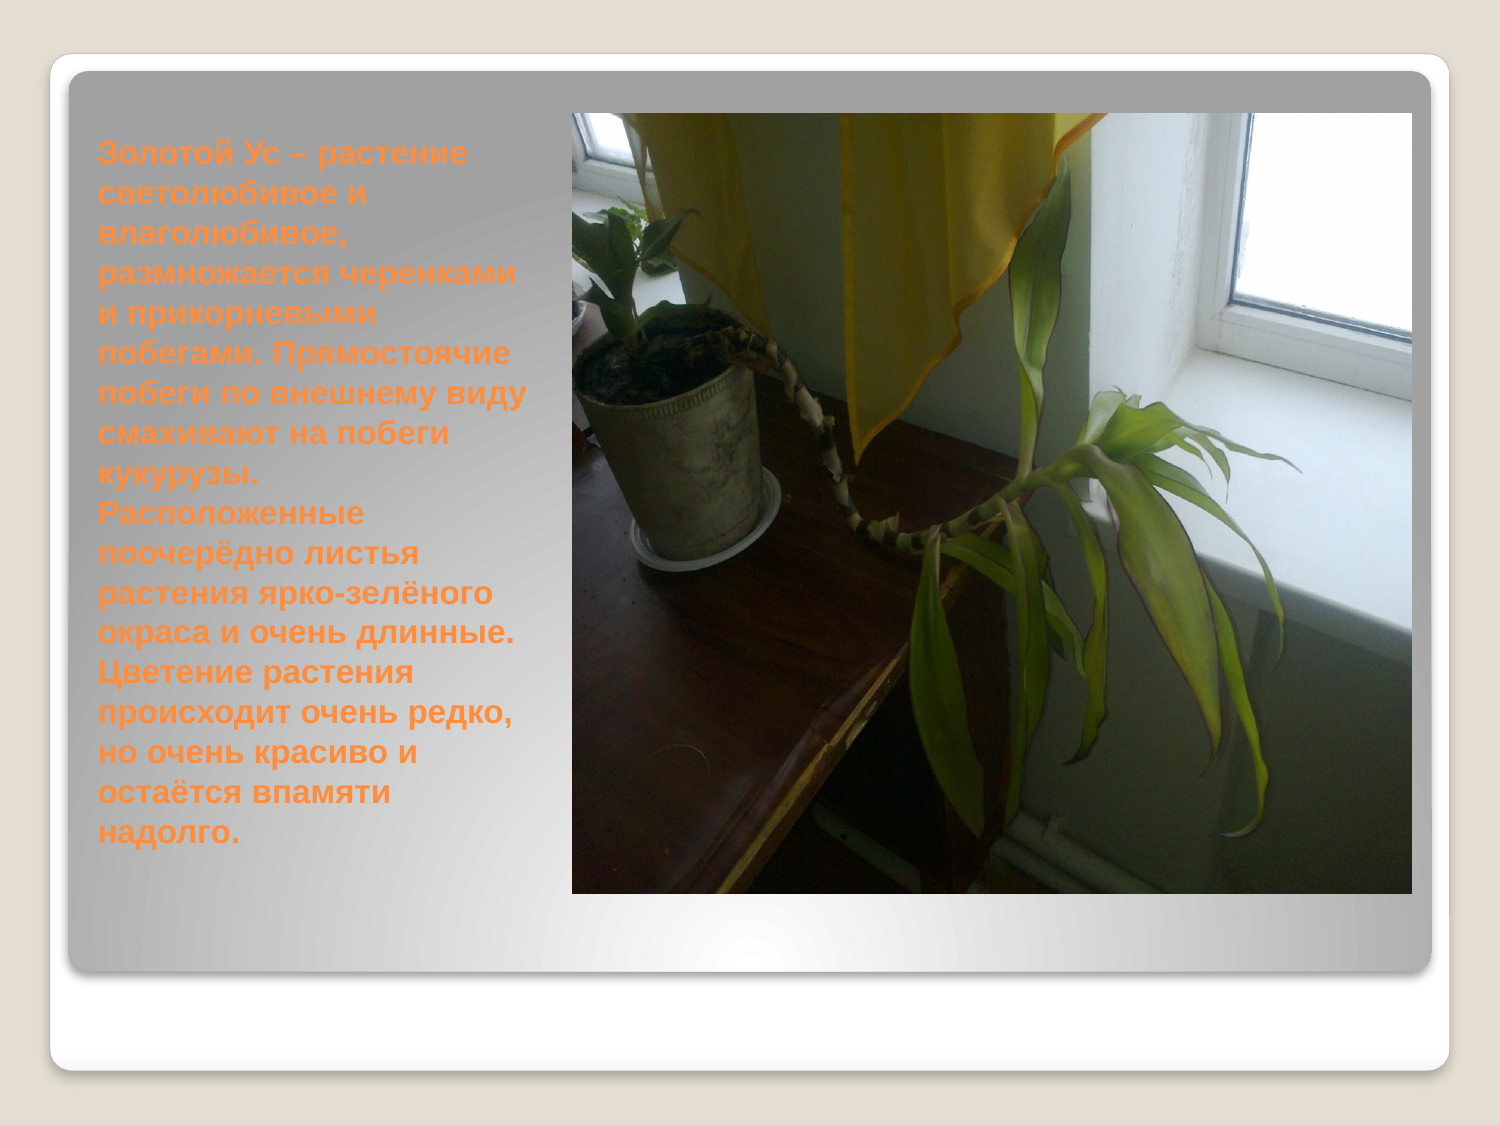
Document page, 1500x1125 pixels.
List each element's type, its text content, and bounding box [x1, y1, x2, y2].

title Золотой Ус – растение светолюбивое и влаголюбивое, размножается черенками и прикорневыми побегами. Прямостоячие побеги по внешнему виду смахивают на побеги кукурузы. Расположенные поочерёдно листья растения ярко-зелёного окраса и очень длинные. Цветение растения происходит очень редко, но очень красиво и остаётся впамяти надолго. [82, 90, 550, 858]
picture [572, 113, 1412, 894]
